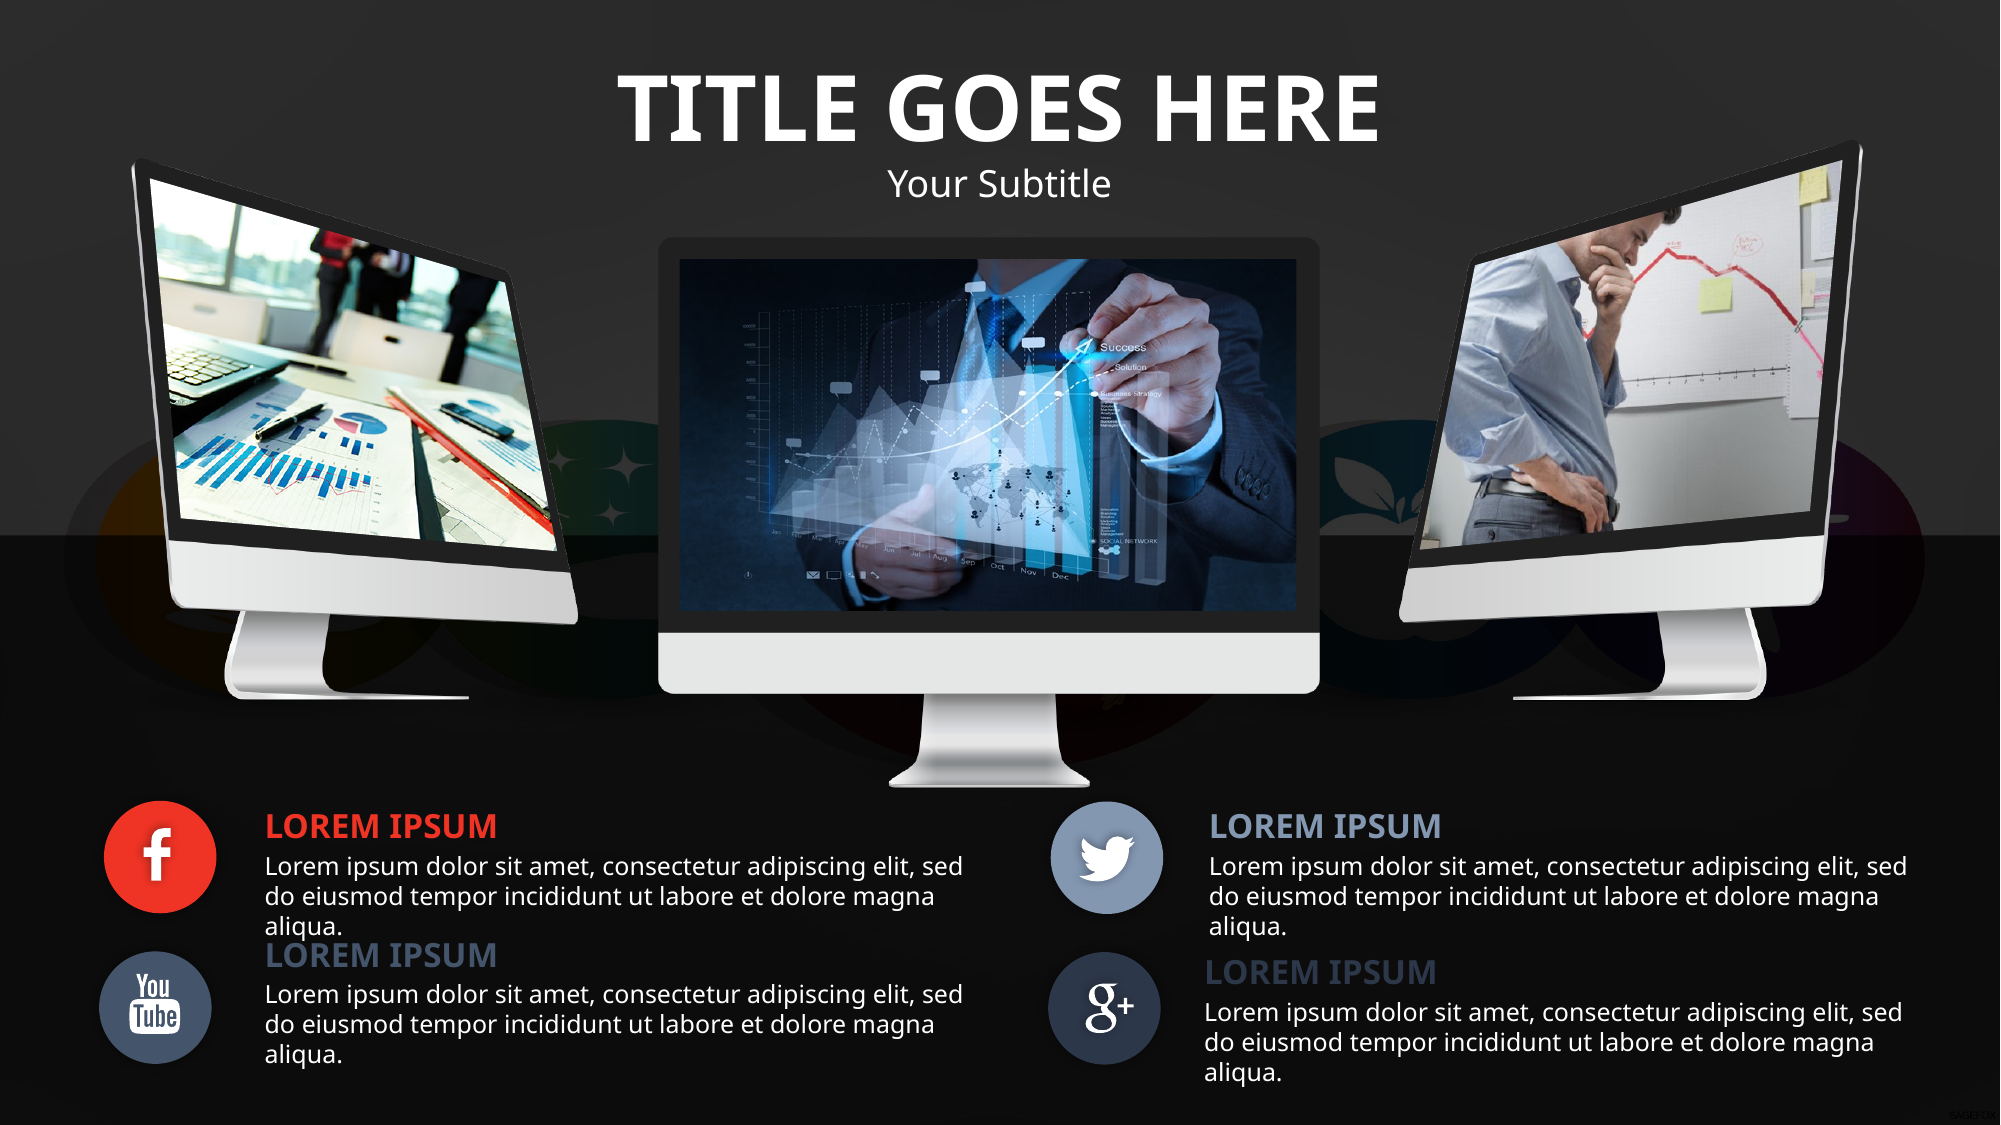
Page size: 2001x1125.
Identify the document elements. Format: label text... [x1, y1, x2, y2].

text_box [103, 800, 217, 914]
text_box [1048, 952, 1161, 1065]
text_box LOREM IPSUM Lorem ipsum dolor sit amet, consectetur adipiscing elit, sed do eiusmod tempor incididunt ut labore et dolore magna aliqua. [1194, 797, 1945, 948]
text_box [1050, 801, 1164, 914]
text_box LOREM IPSUM Lorem ipsum dolor sit amet, consectetur adipiscing elit, sed do eiusmod tempor incididunt ut labore et dolore magna aliqua. [1189, 943, 1940, 1094]
picture [0, 0, 2001, 1125]
text_box LOREM IPSUM Lorem ipsum dolor sit amet, consectetur adipiscing elit, sed do eiusmod tempor incididunt ut labore et dolore magna aliqua. [249, 926, 1000, 1077]
text_box TITLE GOES HERE Your Subtitle [548, 42, 1452, 212]
text_box [0, 534, 2000, 1125]
text_box LOREM IPSUM Lorem ipsum dolor sit amet, consectetur adipiscing elit, sed do eiusmod tempor incididunt ut labore et dolore magna aliqua. [249, 797, 1000, 926]
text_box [99, 951, 212, 1064]
